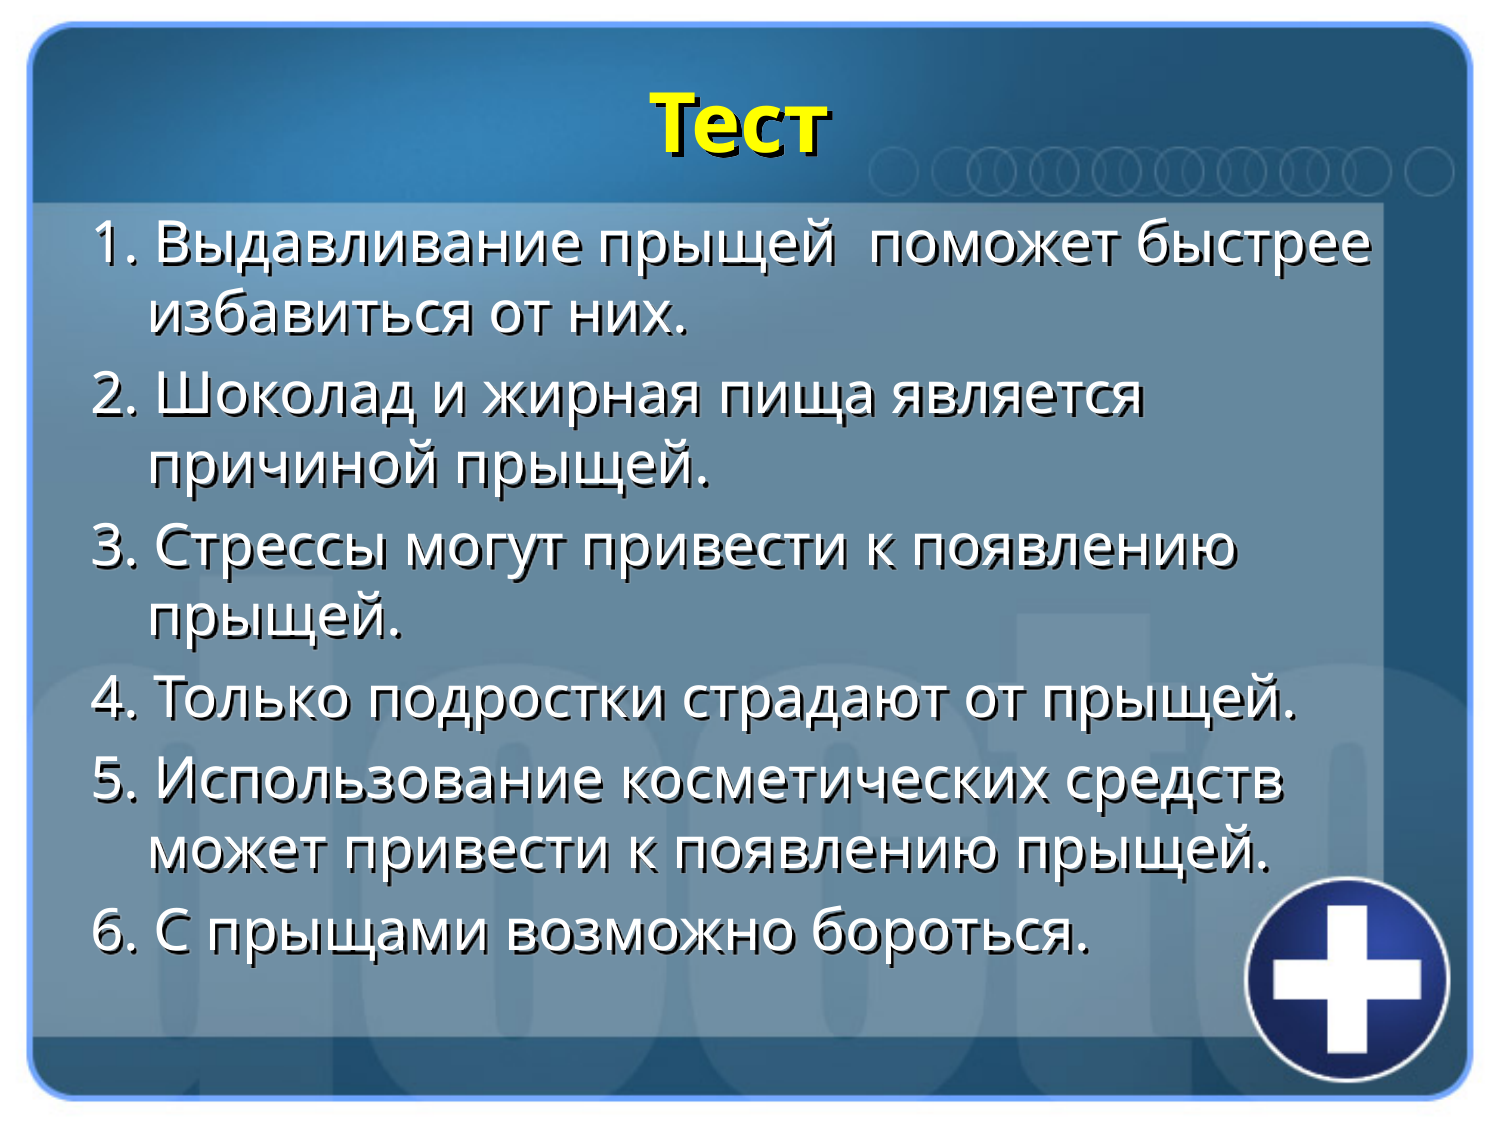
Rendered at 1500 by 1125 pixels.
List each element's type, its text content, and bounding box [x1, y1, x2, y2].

picture [0, 0, 1500, 1125]
list 1. Выдавливание прыщей поможет быстрее избавиться от них. 2. Шоколад и жирная пища является причиной прыщей. 3. Стрессы могут привести к появлению прыщей. 4. Только подростки страдают от прыщей. 5. Использование косметических средств может привести к появлению прыщей. 6. С прыщами возможно бороться. [75, 196, 1425, 1005]
title Тест [75, 37, 1425, 196]
